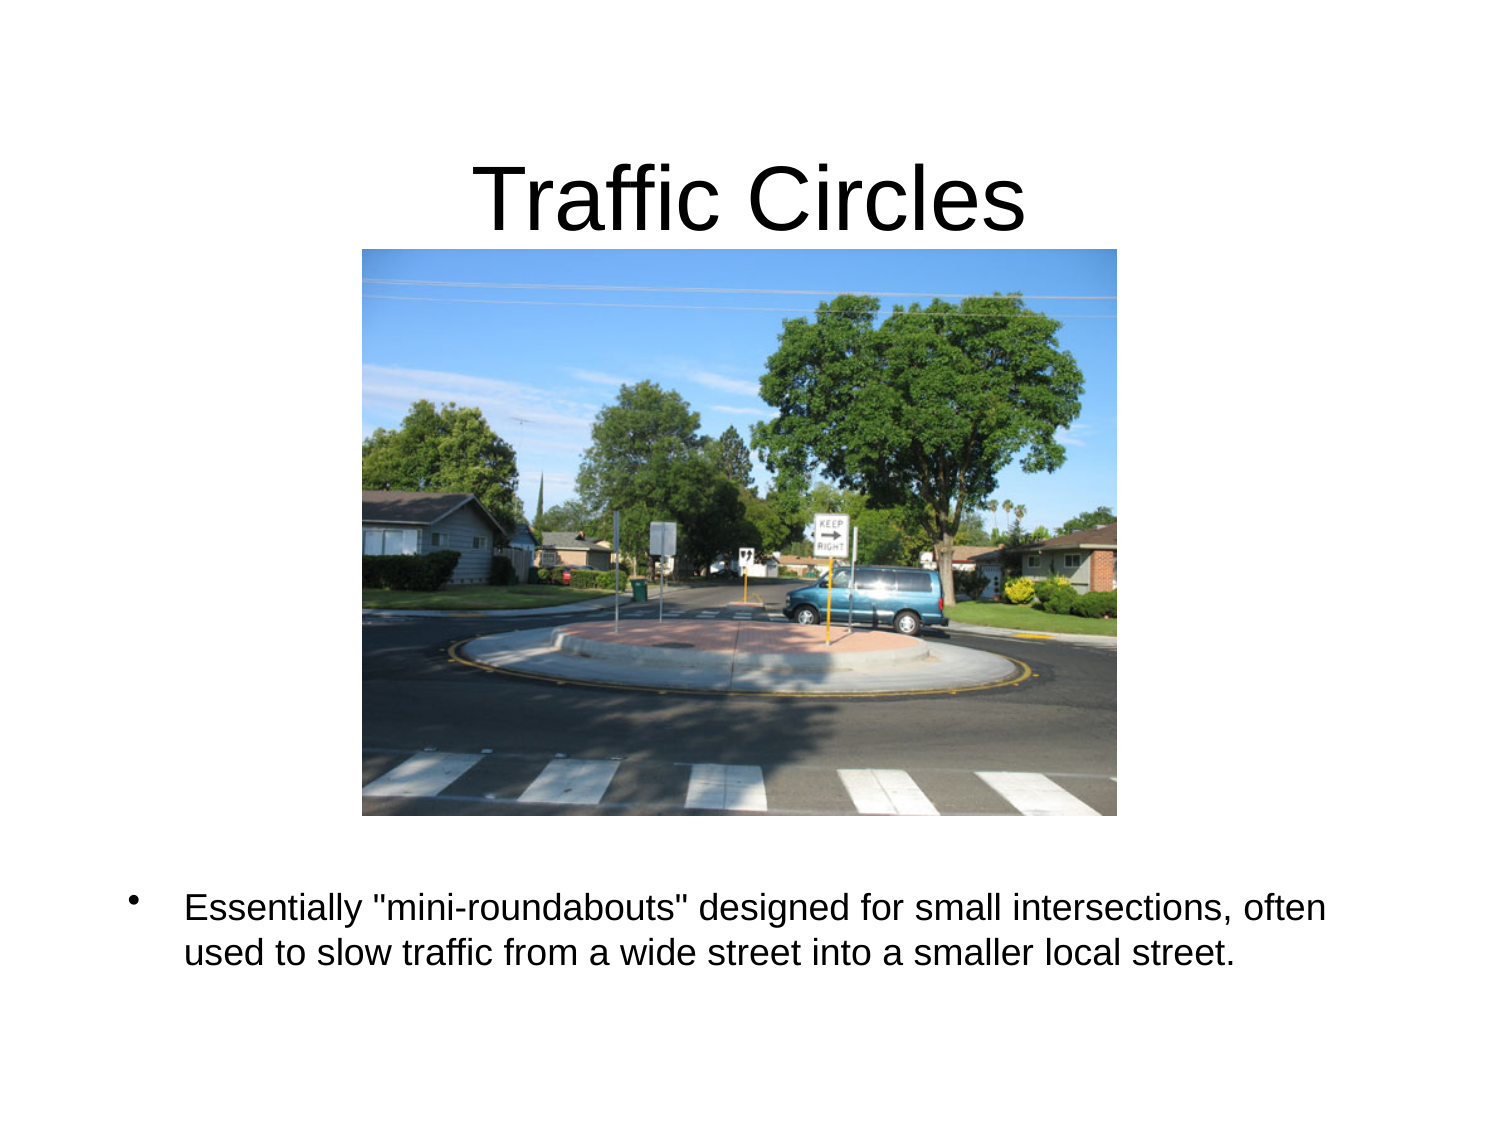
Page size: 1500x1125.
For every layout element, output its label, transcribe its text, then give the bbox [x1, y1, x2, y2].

title Traffic Circles [112, 99, 1388, 288]
list Essentially "mini-roundabouts" designed for small intersections, often used to slow traffic from a wide street into a smaller local street. [112, 875, 1388, 1000]
picture [362, 249, 1117, 816]
